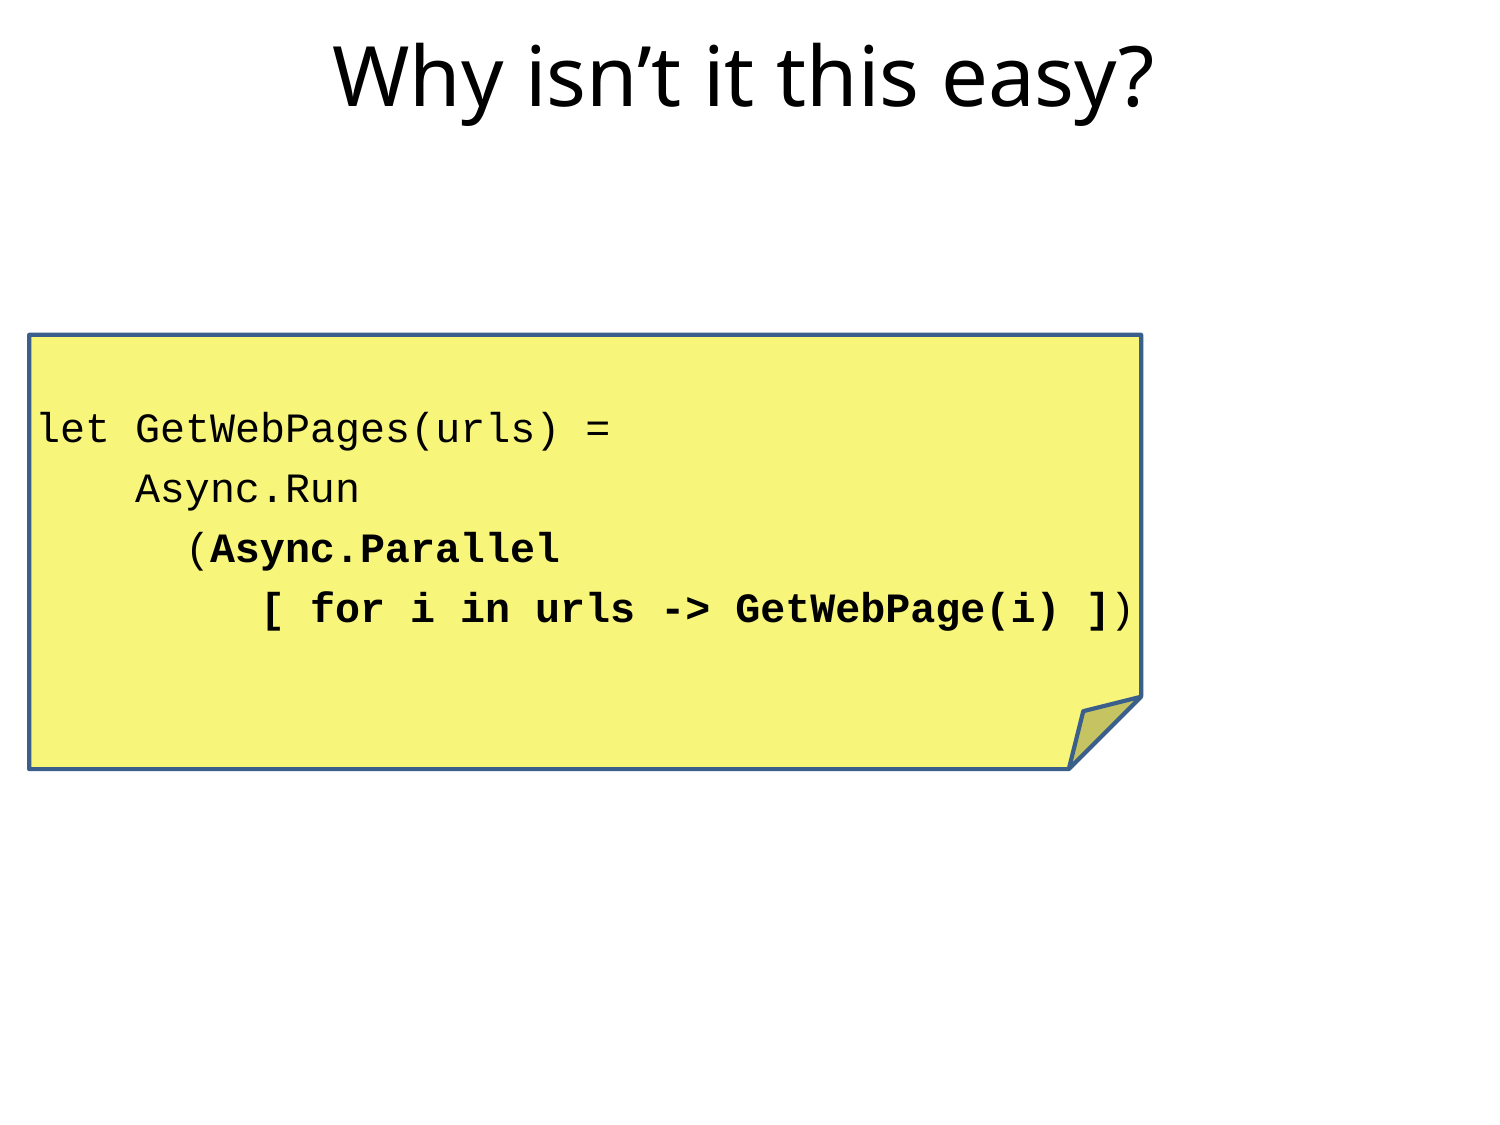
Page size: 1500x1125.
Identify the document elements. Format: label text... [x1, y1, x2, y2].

title Why isn’t it this easy? [23, 23, 1466, 124]
text_box let GetWebPages(urls) = Async.Run (Async.Parallel [ for i in urls -> GetWebPage(i) ]) [27, 332, 1144, 772]
